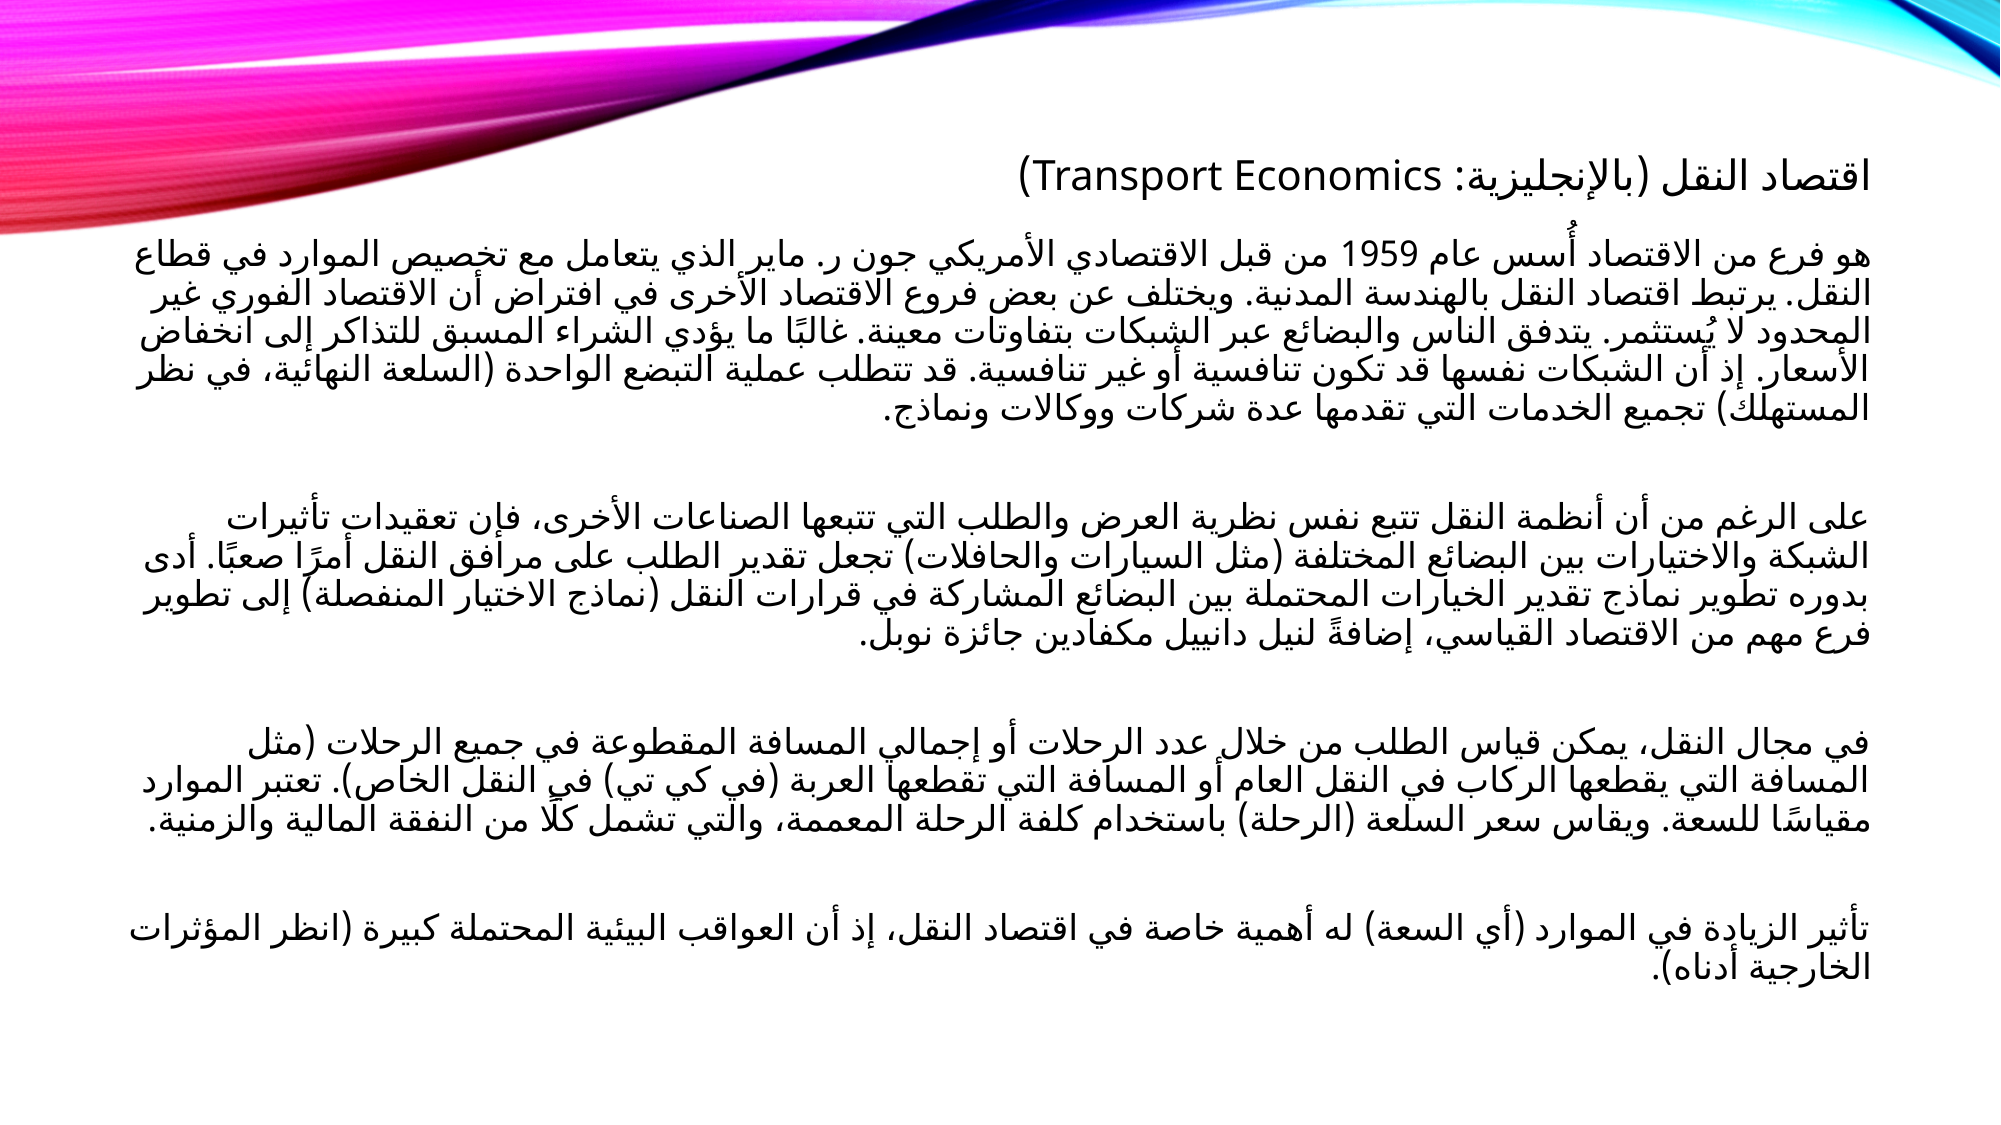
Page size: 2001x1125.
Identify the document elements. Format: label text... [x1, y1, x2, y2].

list هو فرع من الاقتصاد أُسس عام 1959 من قبل الاقتصادي الأمريكي جون ر. ماير الذي يتعامل مع تخصيص الموارد في قطاع النقل. يرتبط اقتصاد النقل بالهندسة المدنية. ويختلف عن بعض فروع الاقتصاد الأخرى في افتراض أن الاقتصاد الفوري غير المحدود لا يُستثمر. يتدفق الناس والبضائع عبر الشبكات بتفاوتات معينة. غالبًا ما يؤدي الشراء المسبق للتذاكر إلى انخفاض الأسعار. إذ أن الشبكات نفسها قد تكون تنافسية أو غير تنافسية. قد تتطلب عملية التبضع الواحدة (السلعة النهائية، في نظر المستهلك) تجميع الخدمات التي تقدمها عدة شركات ووكالات ونماذج. على الرغم من أن أنظمة النقل تتبع نفس نظرية العرض والطلب التي تتبعها الصناعات الأخرى، فإن تعقيدات تأثيرات الشبكة والاختيارات بين البضائع المختلفة (مثل السيارات والحافلات) تجعل تقدير الطلب على مرافق النقل أمرًا صعبًا. أدى بدوره تطوير نماذج تقدير الخيارات المحتملة بين البضائع المشاركة في قرارات النقل (نماذج الاختيار المنفصلة) إلى تطوير فرع مهم من الاقتصاد القياسي، إضافةً لنيل دانييل مكفادين جائزة نوبل. في مجال النقل، يمكن قياس الطلب من خلال عدد الرحلات أو إجمالي المسافة المقطوعة في جميع الرحلات (مثل المسافة التي يقطعها الركاب في النقل العام أو المسافة التي تقطعها العربة (في كي تي) في النقل الخاص). تعتبر الموارد مقياسًا للسعة. ويقاس سعر السلعة (الرحلة) باستخدام كلفة الرحلة المعممة، والتي تشمل كلًا من النفقة المالية والزمنية. تأثير الزيادة في الموارد (أي السعة) له أهمية خاصة في اقتصاد النقل، إذ أن العواقب البيئية المحتملة كبيرة (انظر المؤثرات الخارجية أدناه). [112, 228, 1888, 1021]
picture [0, 0, 2000, 237]
picture [1910, 0, 2000, 45]
picture [1890, 0, 2000, 75]
title اقتصاد النقل (بالإنجليزية: Transport Economics)‏ [474, 125, 1888, 228]
